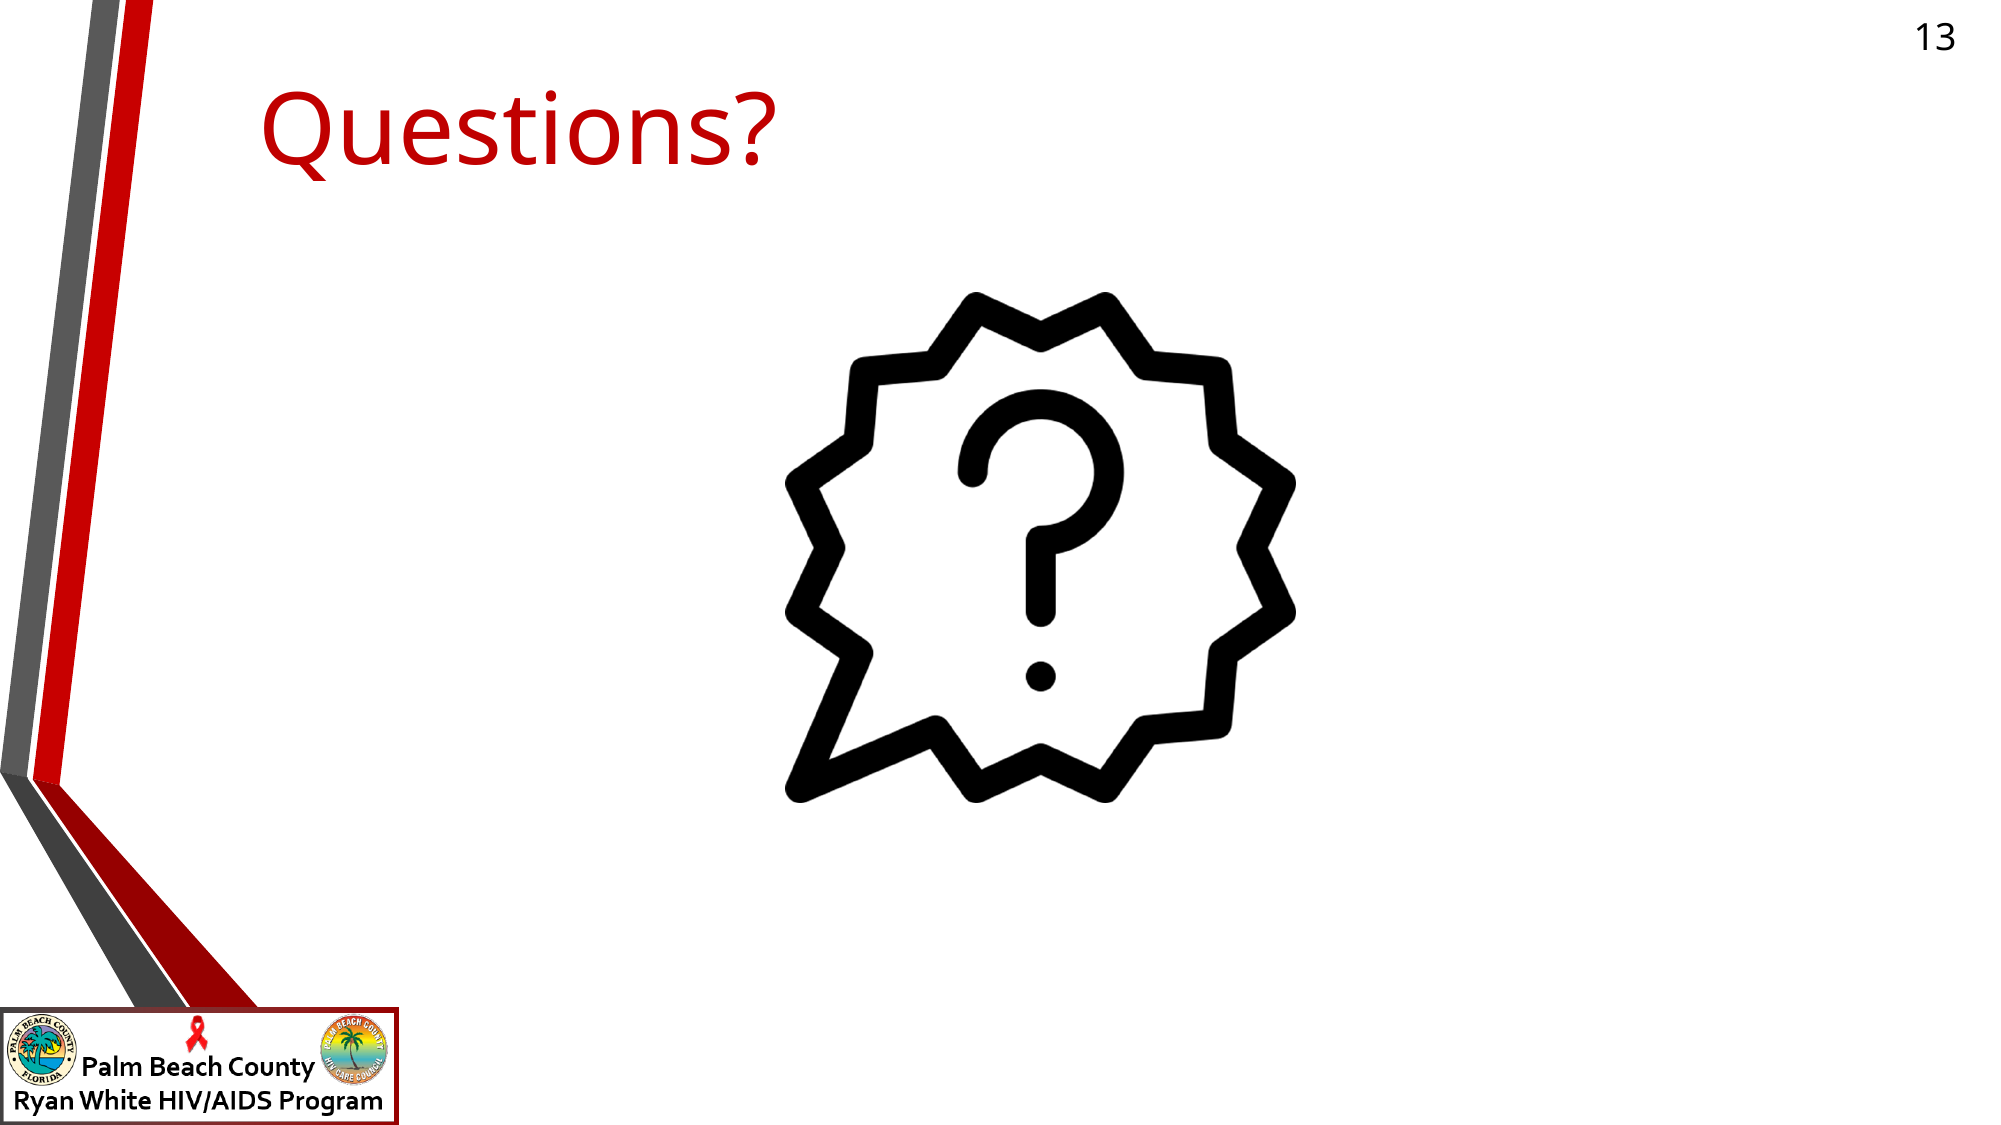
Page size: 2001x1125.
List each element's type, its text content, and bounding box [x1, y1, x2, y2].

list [785, 292, 1296, 804]
picture [0, 1007, 406, 1125]
title Questions? [243, 55, 1838, 293]
